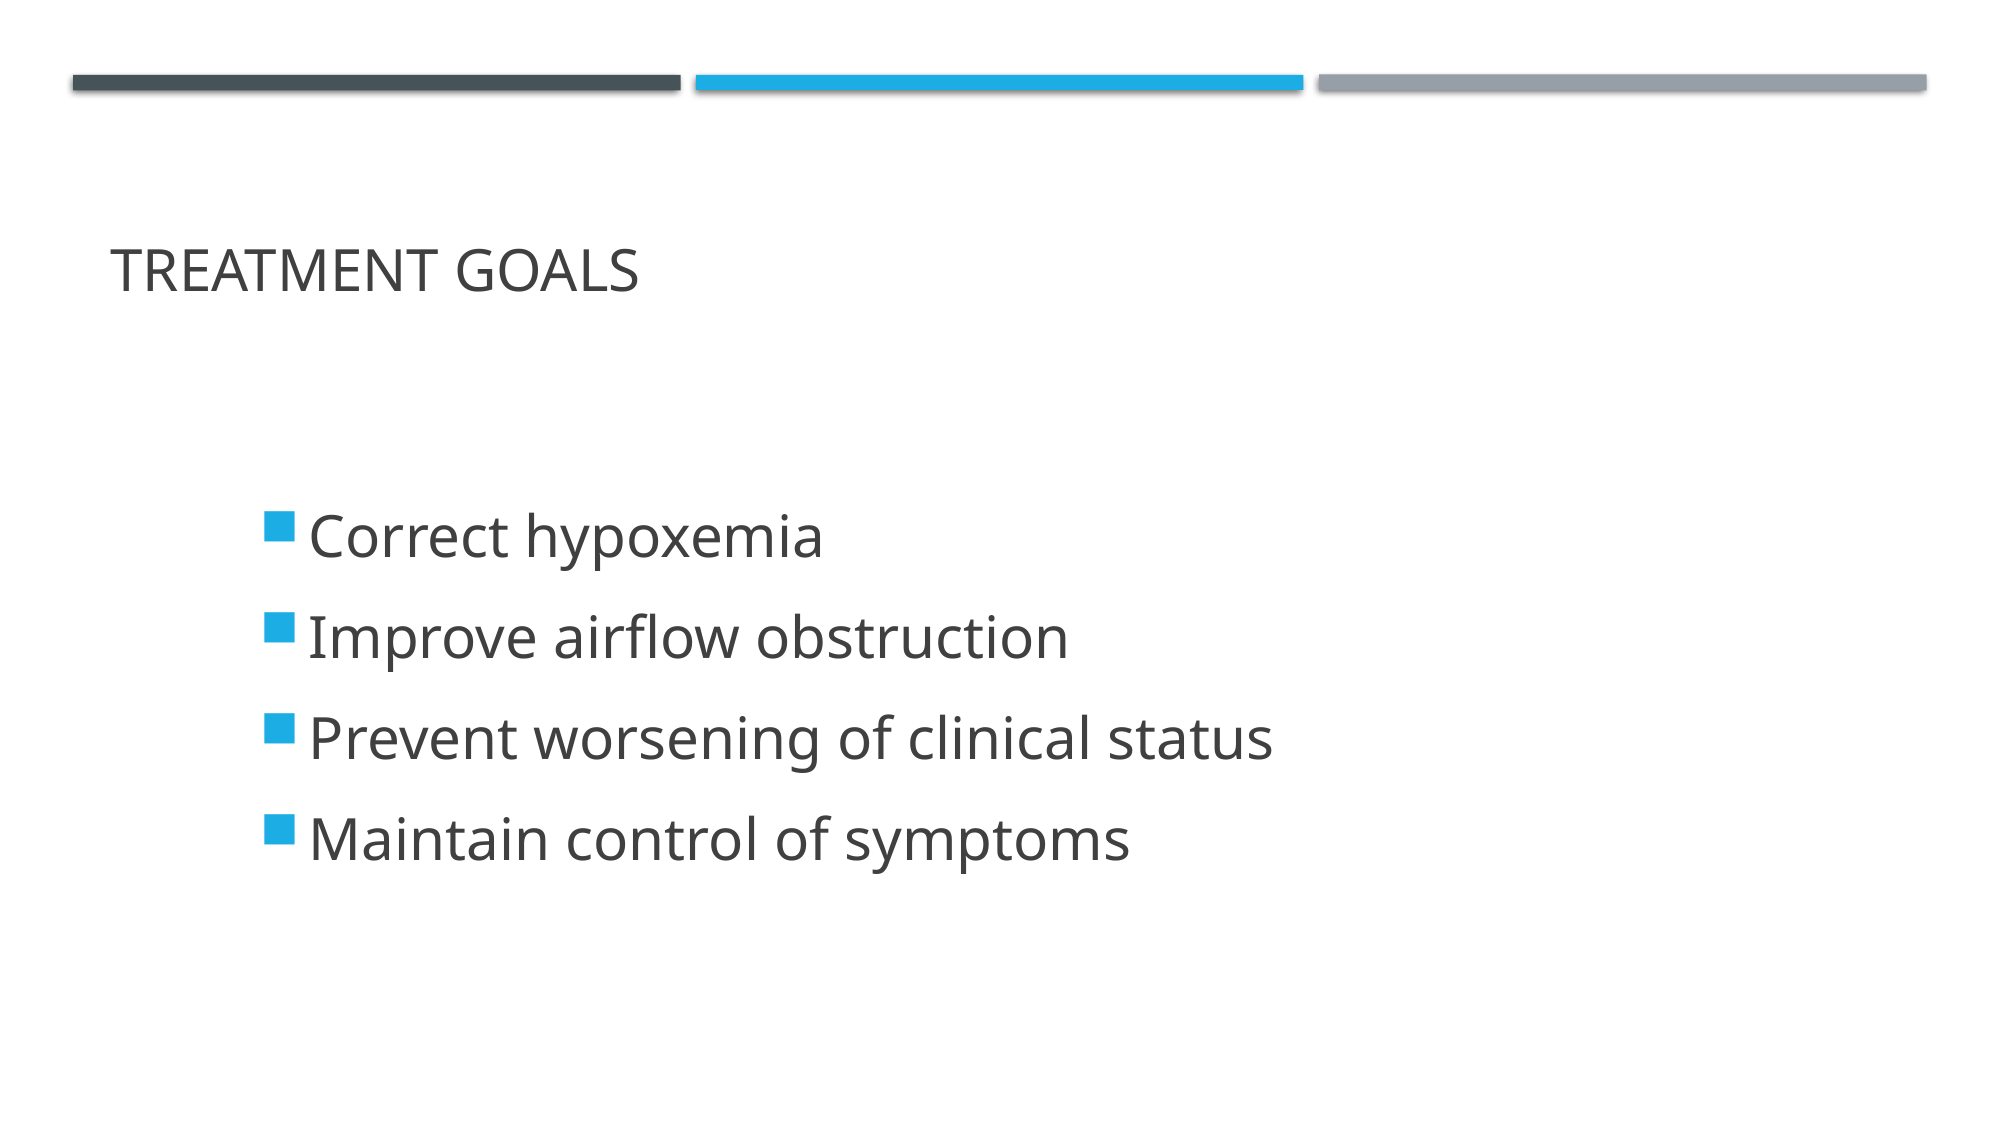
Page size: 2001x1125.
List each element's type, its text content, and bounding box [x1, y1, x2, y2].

list Correct hypoxemia Improve airflow obstruction Prevent worsening of clinical status Maintain control of symptoms [243, 383, 1905, 981]
title Treatment Goals [95, 115, 1905, 311]
